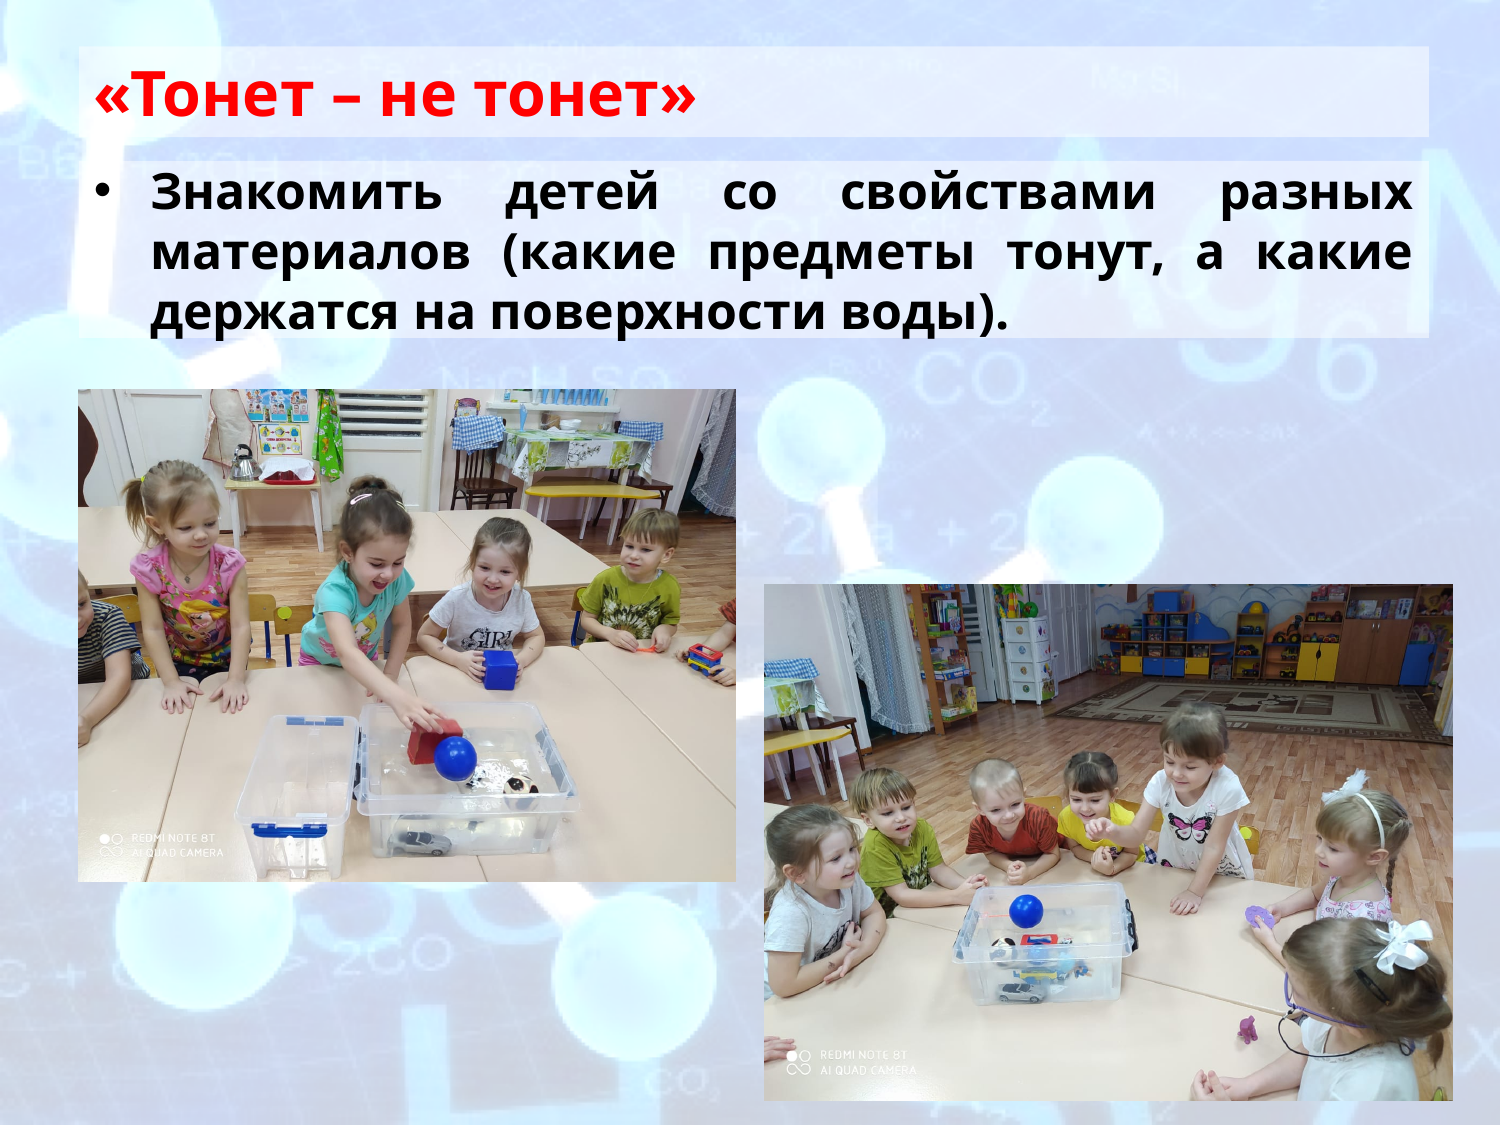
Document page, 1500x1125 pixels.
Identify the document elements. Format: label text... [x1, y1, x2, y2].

text_box Знакомить детей со свойствами разных материалов (какие предметы тонут, а какие держатся на поверхности воды). [78, 160, 1429, 338]
picture [0, 0, 1500, 1125]
title «Тонет – не тонет» [78, 46, 1429, 138]
